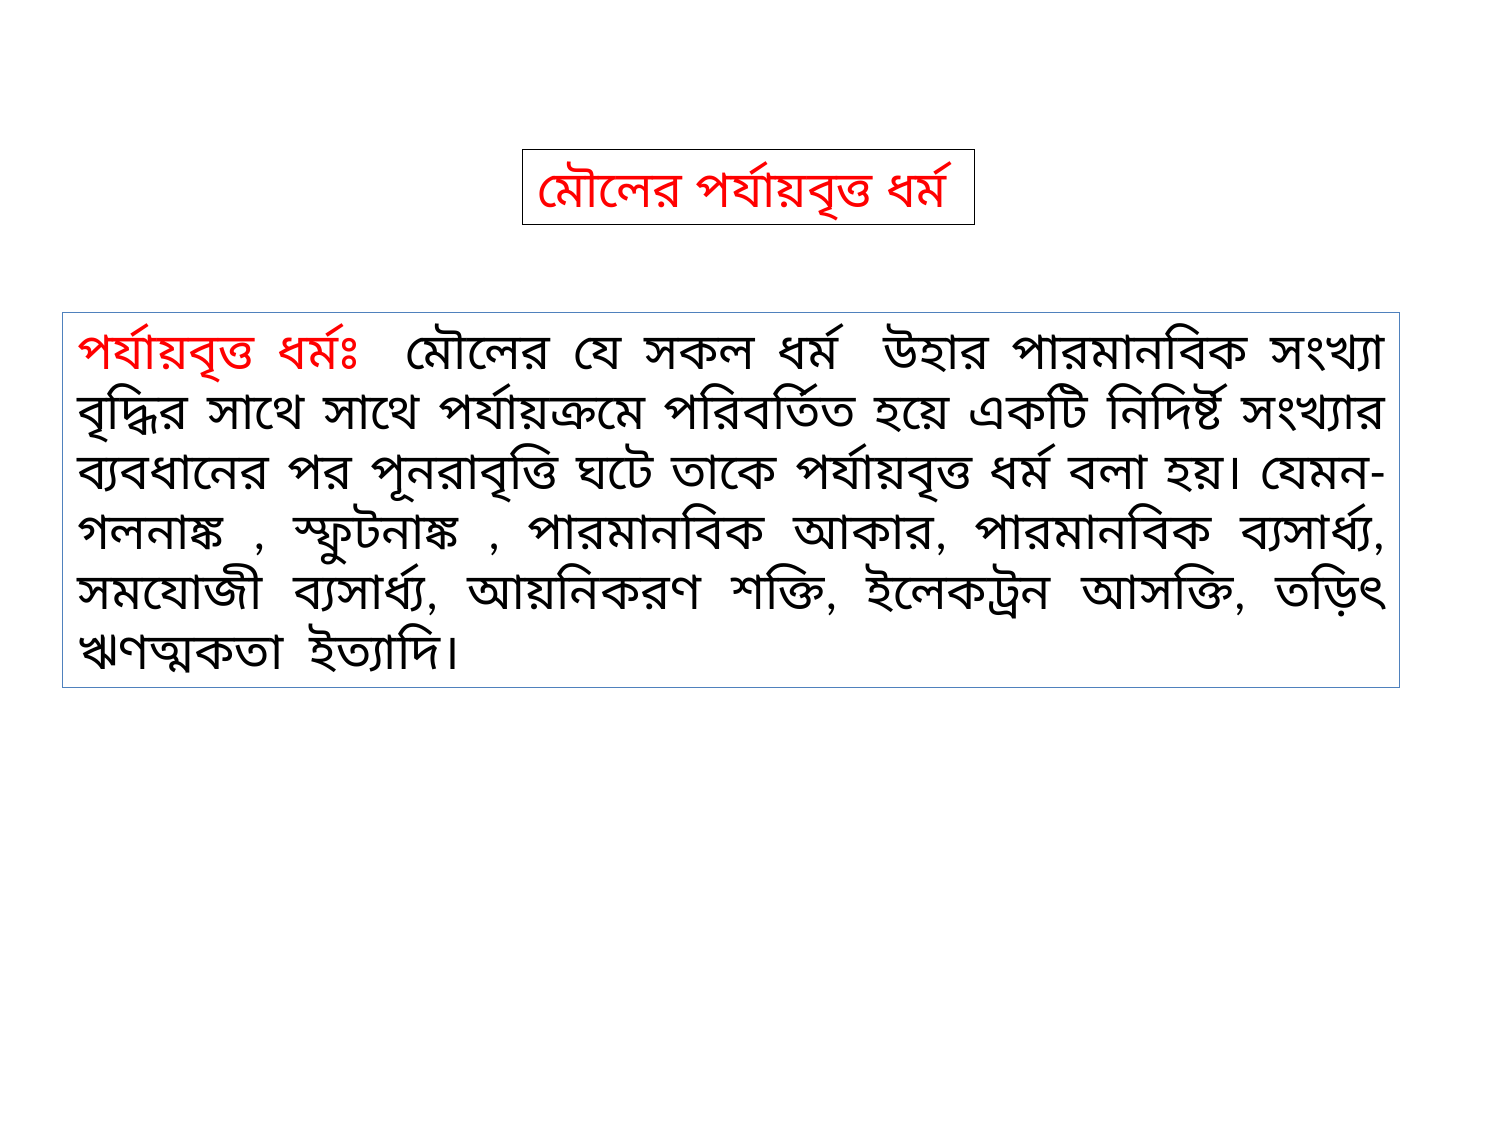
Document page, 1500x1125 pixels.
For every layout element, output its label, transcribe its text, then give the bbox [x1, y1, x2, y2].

text_box মৌলের পর্যায়বৃত্ত ধর্ম [522, 149, 975, 225]
text_box পর্যায়বৃত্ত ধর্মঃ মৌলের যে সকল ধর্ম উহার পারমানবিক সংখ্যা বৃদ্ধির সাথে সাথে পর্যায়ক্রমে পরিবর্তিত হয়ে একটি নিদির্ষ্ট সংখ্যার ব্যবধানের পর পূনরাবৃত্তি ঘটে তাকে পর্যায়বৃত্ত ধর্ম বলা হয়। যেমন- গলনাঙ্ক , স্ফুটনাঙ্ক , পারমানবিক আকার, পারমানবিক ব্যসার্ধ্য, সমযোজী ব্যসার্ধ্য, আয়নিকরণ শক্তি, ইলেকট্রন আসক্তি, তড়িৎ ঋণত্মকতা ইত্যাদি। [62, 312, 1400, 688]
